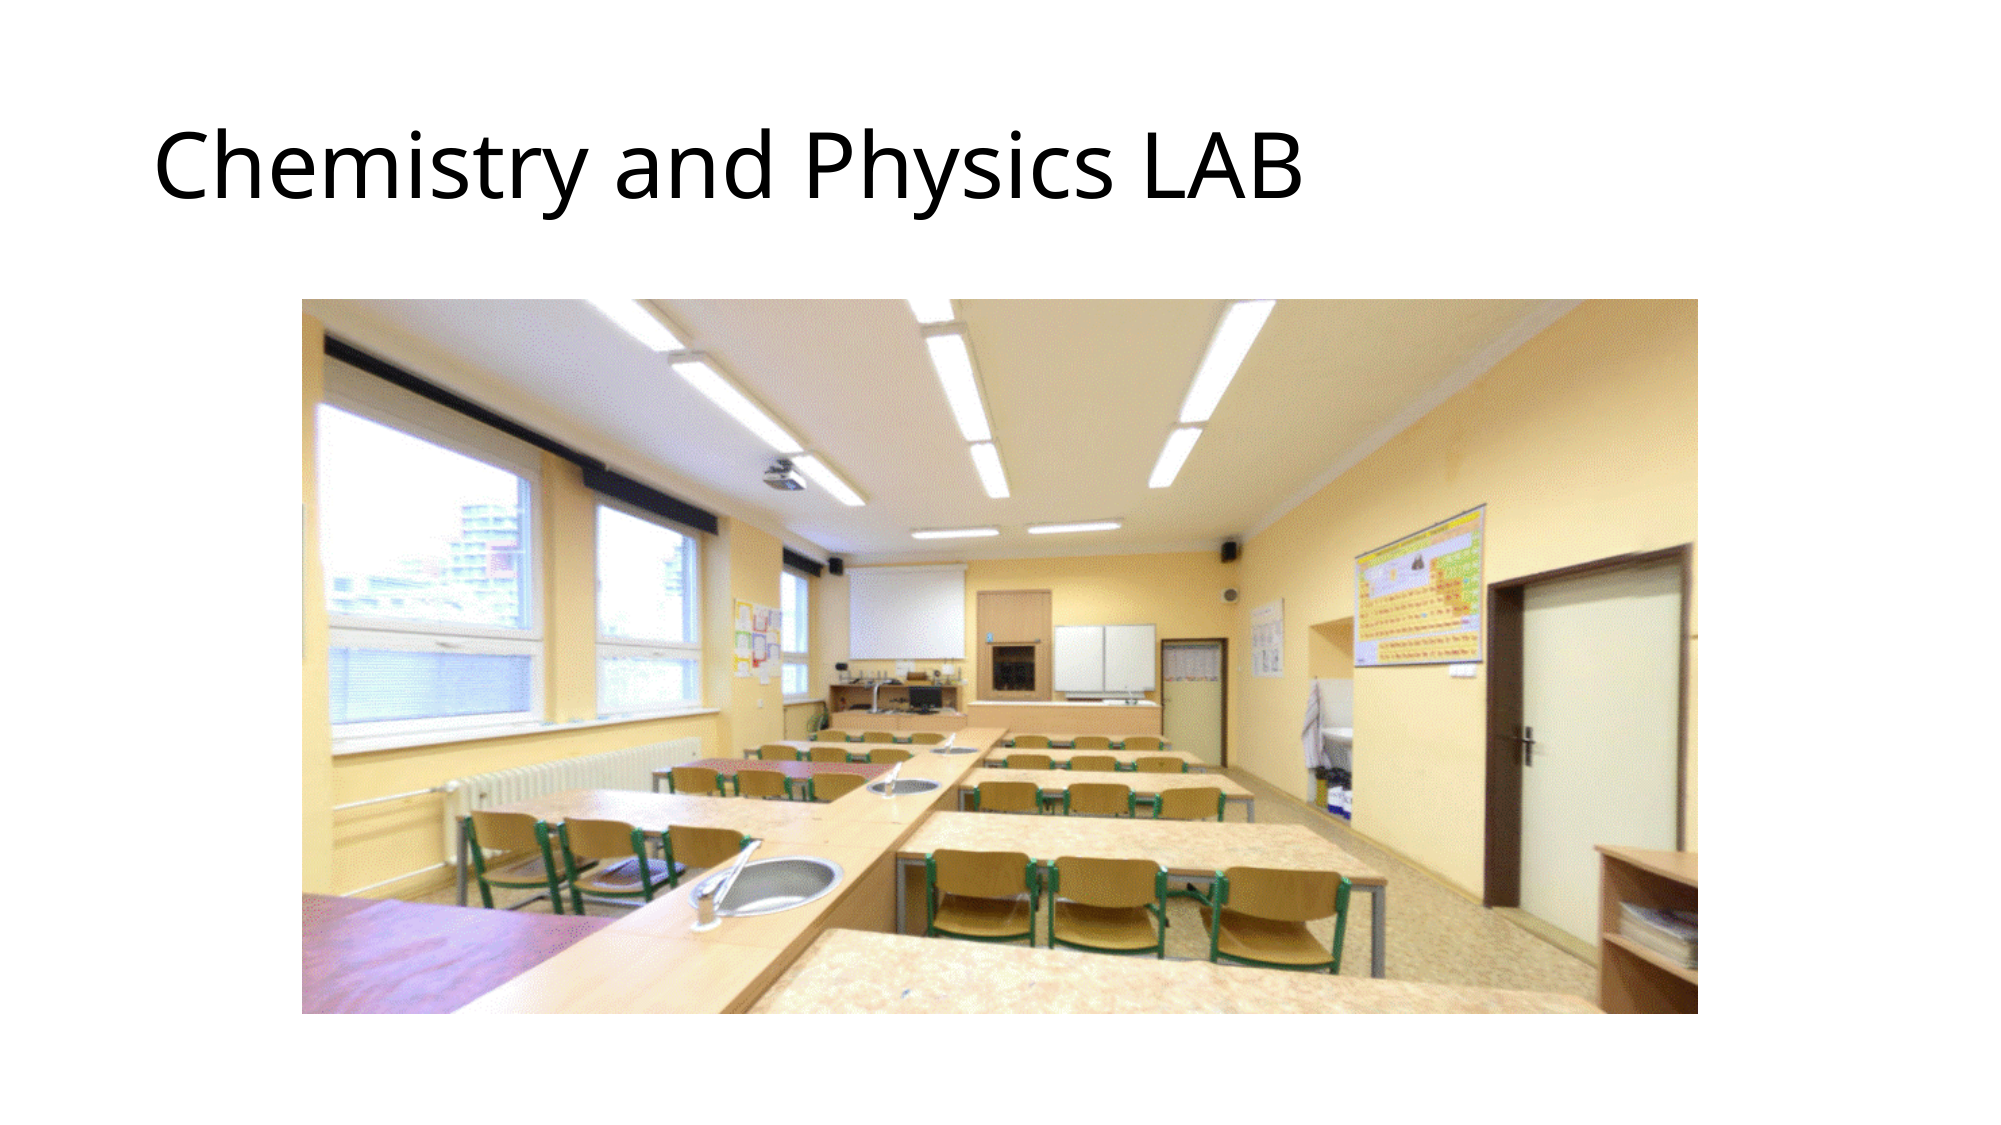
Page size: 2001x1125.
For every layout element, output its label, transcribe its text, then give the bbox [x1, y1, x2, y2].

title Chemistry and Physics LAB [137, 59, 1863, 278]
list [302, 299, 1698, 1014]
